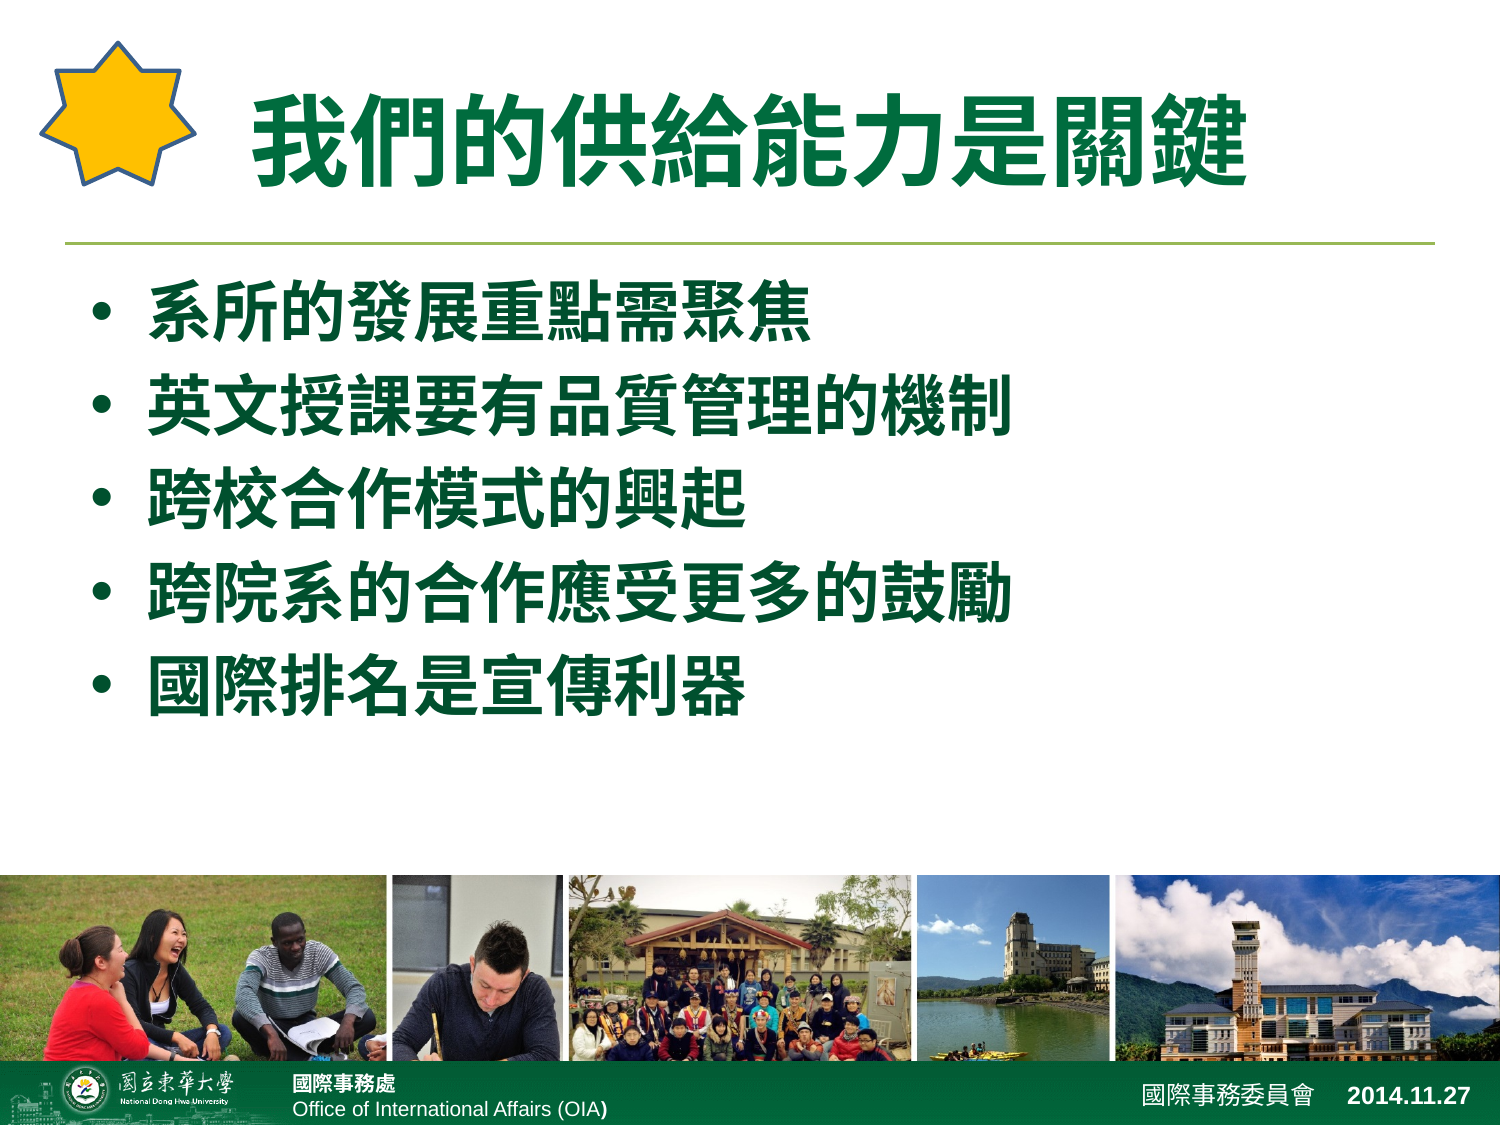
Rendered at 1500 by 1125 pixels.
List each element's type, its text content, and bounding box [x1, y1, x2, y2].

text_box [39, 40, 197, 187]
list 系所的發展重點需聚焦 英文授課要有品質管理的機制 跨校合作模式的興起 跨院系的合作應受更多的鼓勵 國際排名是宣傳利器 [75, 262, 1306, 870]
title 我們的供給能力是關鍵 [75, 45, 1425, 233]
picture [0, 875, 1500, 1125]
